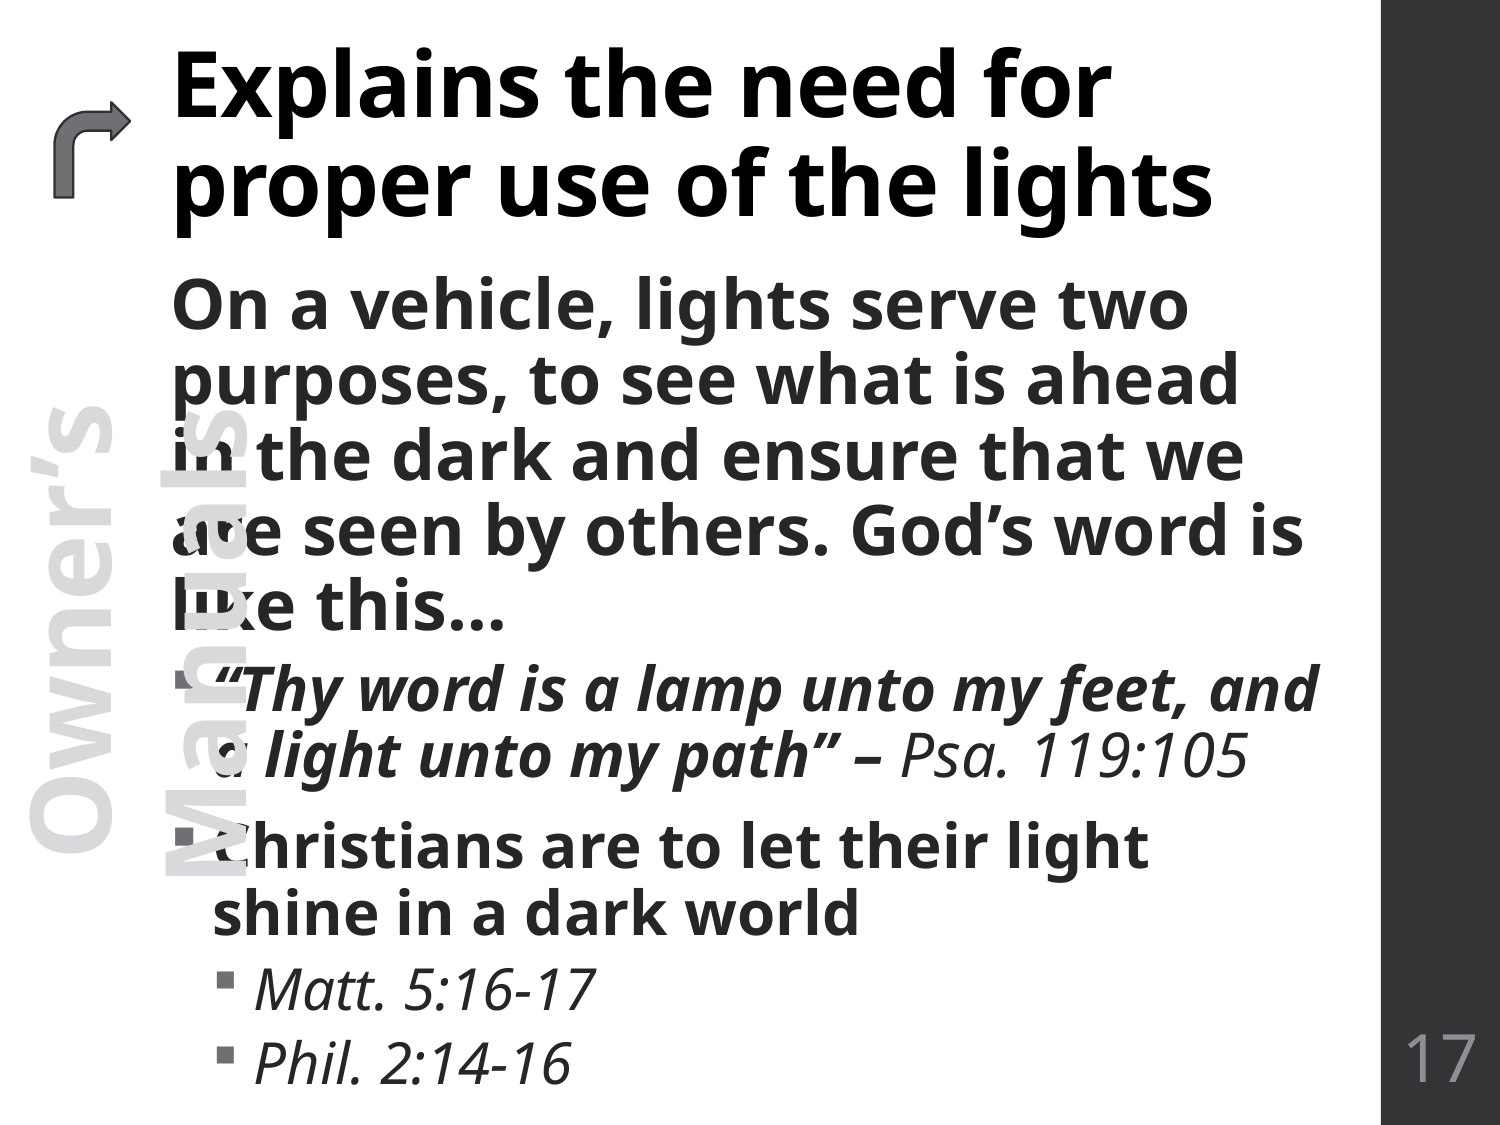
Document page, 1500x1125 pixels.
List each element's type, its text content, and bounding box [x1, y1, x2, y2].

title Explains the need for proper use of the lights [155, 60, 1385, 245]
text_box [53, 101, 131, 182]
text_box Owner’s Manuals [0, 182, 276, 1110]
list On a vehicle, lights serve two purposes, to see what is ahead in the dark and ensure that we are seen by others. God’s word is like this… “Thy word is a lamp unto my feet, and a light unto my path” – Psa. 119:105 Christians are to let their light shine in a dark world Matt. 5:16-17 Phil. 2:14-16 [155, 261, 1340, 1125]
slide_number 17 [1384, 1012, 1498, 1110]
